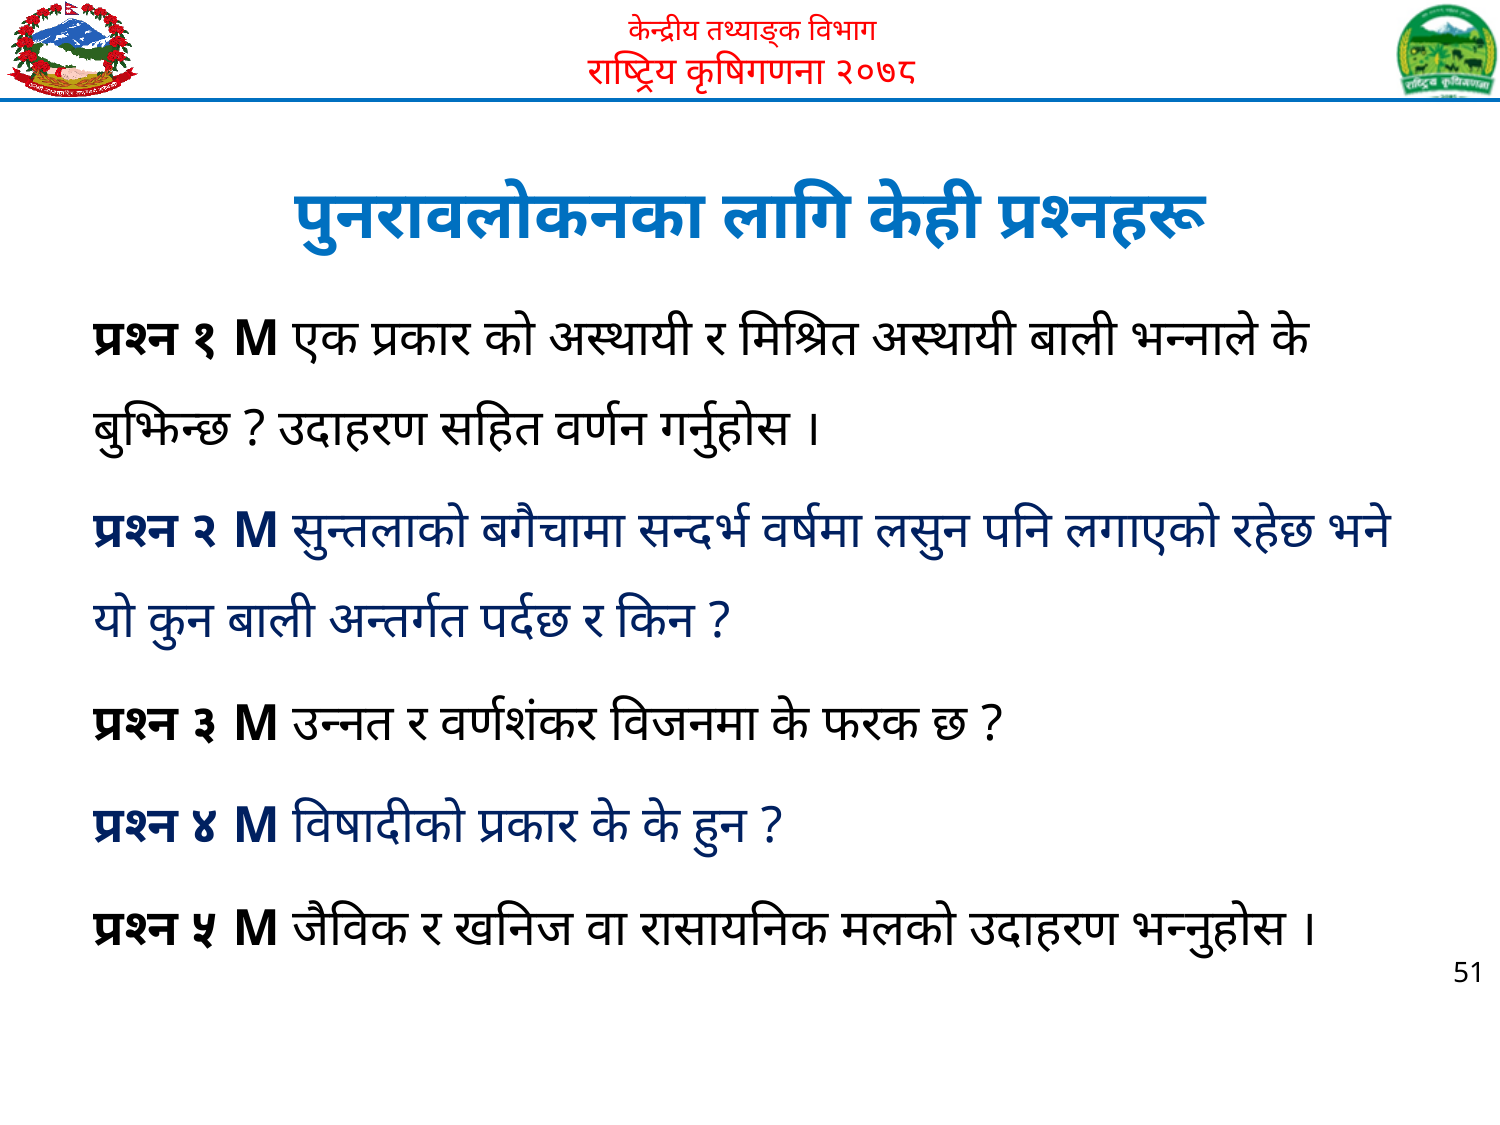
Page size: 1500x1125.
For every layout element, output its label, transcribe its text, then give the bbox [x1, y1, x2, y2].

picture [1395, 0, 1500, 98]
text_box 51 [1384, 928, 1500, 975]
picture [7, 1, 138, 97]
text_box पुनरावलोकनका लागि केही प्रश्नहरू [68, 125, 1432, 243]
text_box प्रश्न १ M एक प्रकार को अस्थायी र मिश्रित अस्थायी बाली भन्नाले के बुझिन्छ ? उदाहरण सहित वर्णन गर्नुहोस । प्रश्न २ M सुन्तलाको बगैचामा सन्दर्भ वर्षमा लसुन पनि लगाएको रहेछ भने यो कुन बाली अन्तर्गत पर्दछ र किन ? प्रश्न ३ M उन्नत र वर्णशंकर विजनमा के फरक छ ? प्रश्न ४ M विषादीको प्रकार के के हुन ? प्रश्न ५ M जैविक र खनिज वा रासायनिक मलको उदाहरण भन्नुहोस । [78, 267, 1429, 963]
